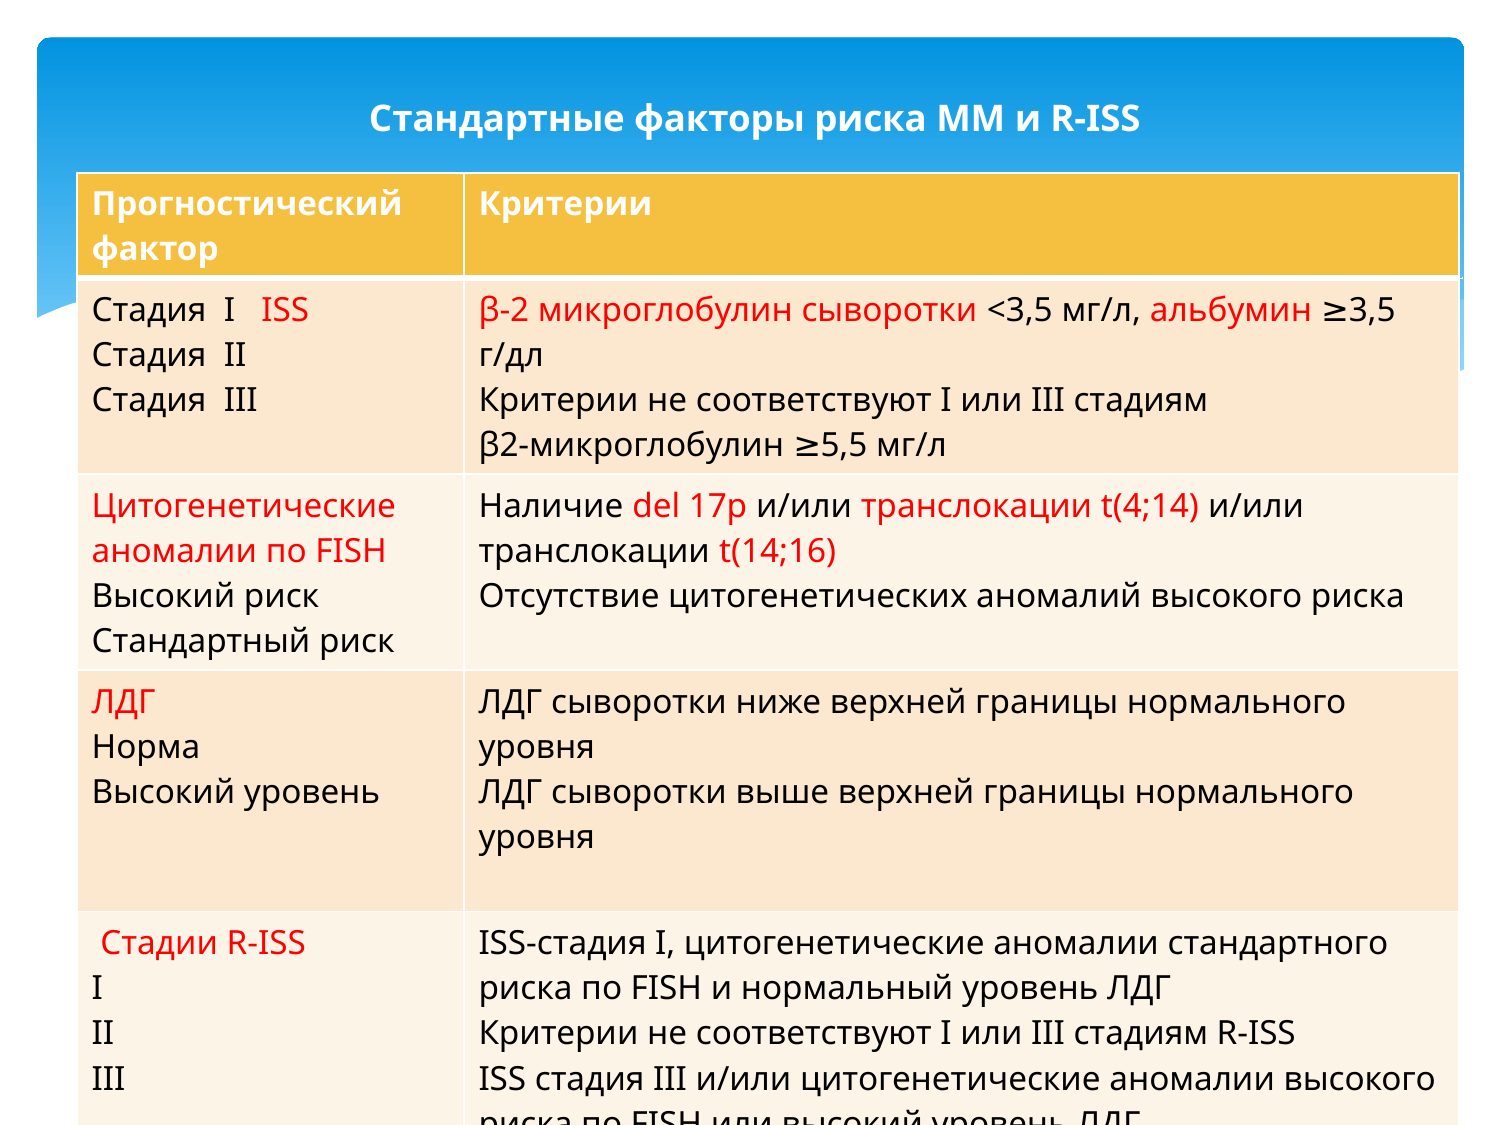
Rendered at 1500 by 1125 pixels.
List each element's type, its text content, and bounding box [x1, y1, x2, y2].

table_header Критерии [465, 174, 1458, 275]
table_cell ЛДГ сыворотки ниже верхней границы нормального уровня ЛДГ сыворотки выше верхней границы нормального уровня [465, 671, 1458, 911]
title Стандартные факторы риска ММ и R-ISS [75, 45, 1425, 161]
table_cell ЛДГ Норма Высокий уровень [78, 671, 463, 911]
table_header Прогностический фактор [78, 174, 463, 275]
table_cell Стадии R-ISS I II III [78, 912, 463, 1125]
table_cell ISS-стадия I, цитогенетические аномалии стандартного риска по FISH и нормальный уровень ЛДГ Критерии не соответствуют I или III стадиям R-ISS ISS стадия III и/или цитогенетические аномалии высокого риска по FISH или высокий уровень ЛДГ [465, 912, 1458, 1125]
table_cell Стадия I ISS Стадия II Стадия III [78, 281, 463, 473]
table_cell β-2 микроглобулин сыворотки <3,5 мг/л, альбумин ≥3,5 г/дл Критерии не соответствуют I или III стадиям β2-микроглобулин ≥5,5 мг/л [465, 281, 1458, 473]
table_cell Цитогенетические аномалии по FISH Высокий риск Стандартный риск [78, 475, 463, 669]
table_cell Наличие del 17p и/или транслокации t(4;14) и/или транслокации t(14;16) Отсутствие цитогенетических аномалий высокого риска [465, 475, 1458, 669]
